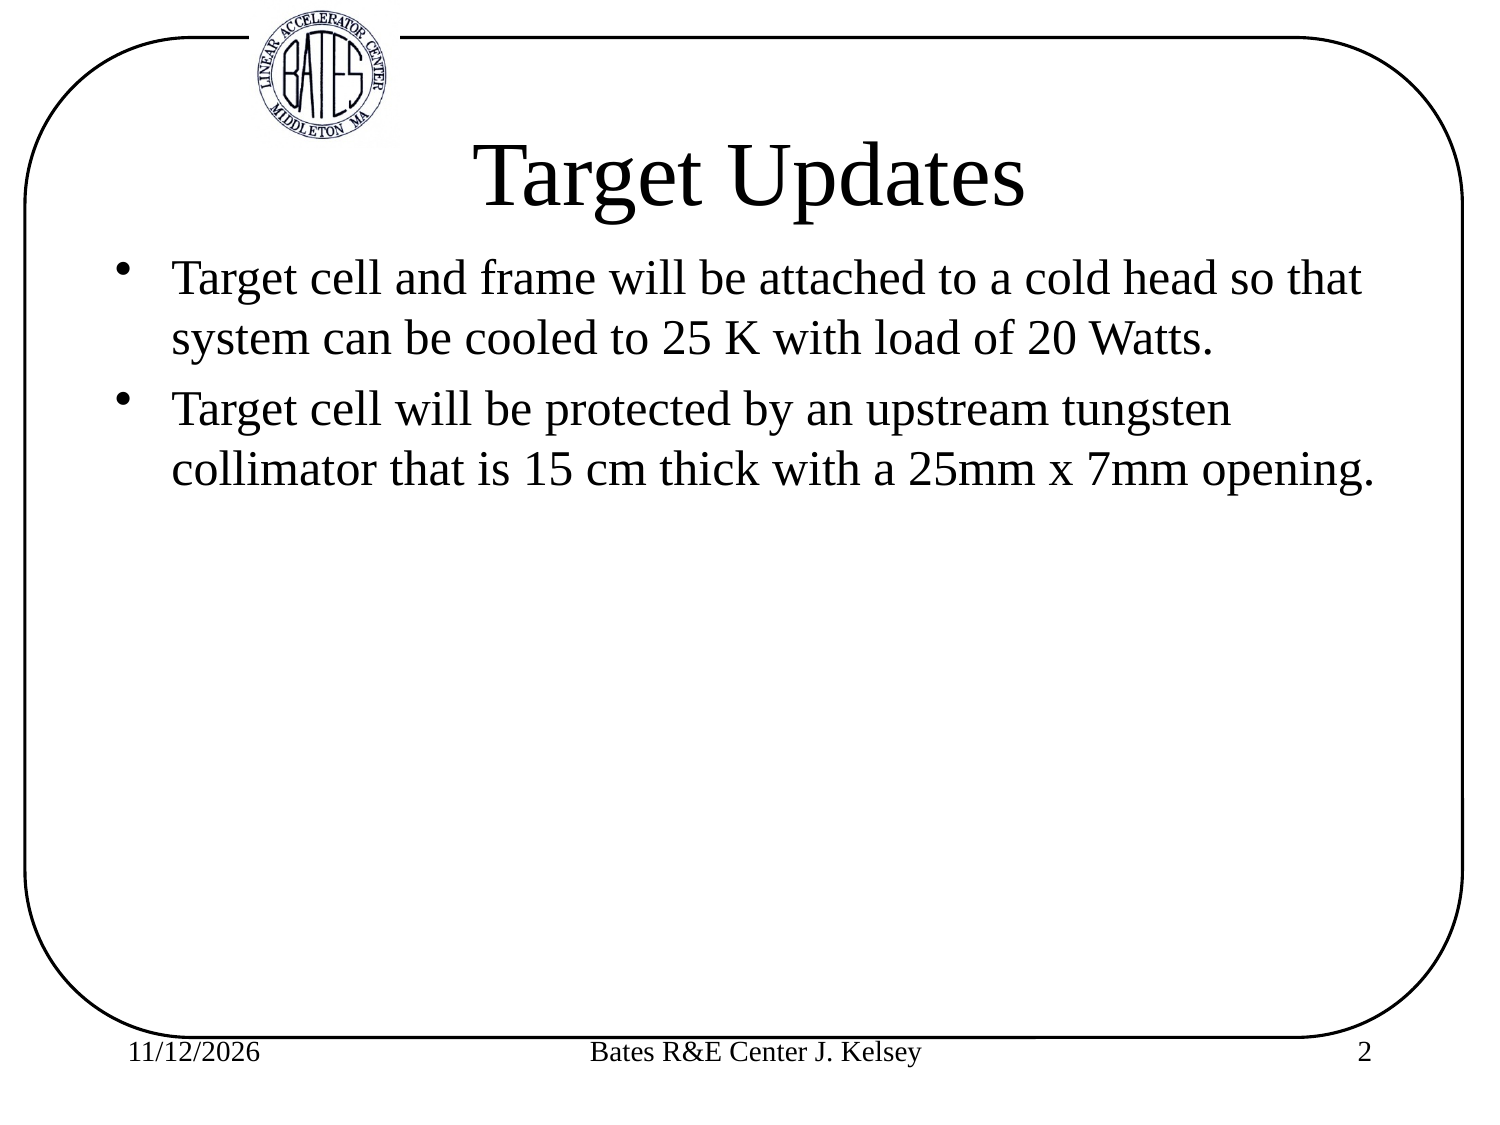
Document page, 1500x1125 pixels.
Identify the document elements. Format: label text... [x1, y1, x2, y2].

picture [249, 0, 400, 74]
title Target Updates [112, 74, 1388, 237]
footer Bates R&E Center J. Kelsey [437, 1024, 1074, 1101]
list Target cell and frame will be attached to a cold head so that system can be cooled to 25 K with load of 20 Watts. Target cell will be protected by an upstream tungsten collimator that is 15 cm thick with a 25mm x 7mm opening. [99, 237, 1438, 963]
slide_number 2 [1074, 1024, 1388, 1101]
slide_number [112, 1024, 426, 1101]
